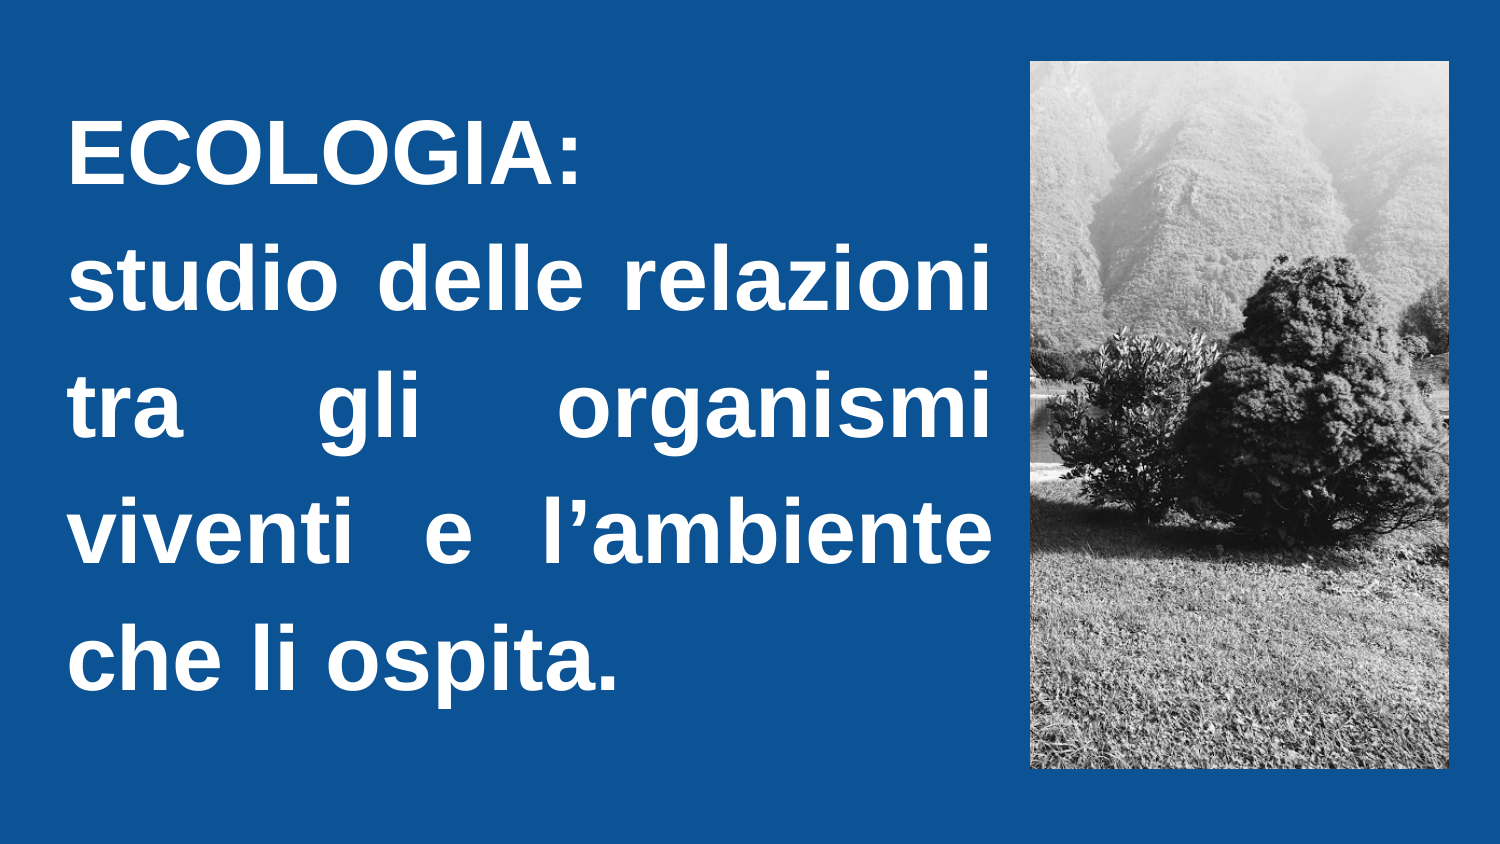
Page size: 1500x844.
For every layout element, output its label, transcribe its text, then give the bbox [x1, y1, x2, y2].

subtitle ECOLOGIA: studio delle relazioni tra gli organismi viventi e l’ambiente che li ospita. [51, 61, 1011, 769]
picture [1029, 60, 1450, 769]
